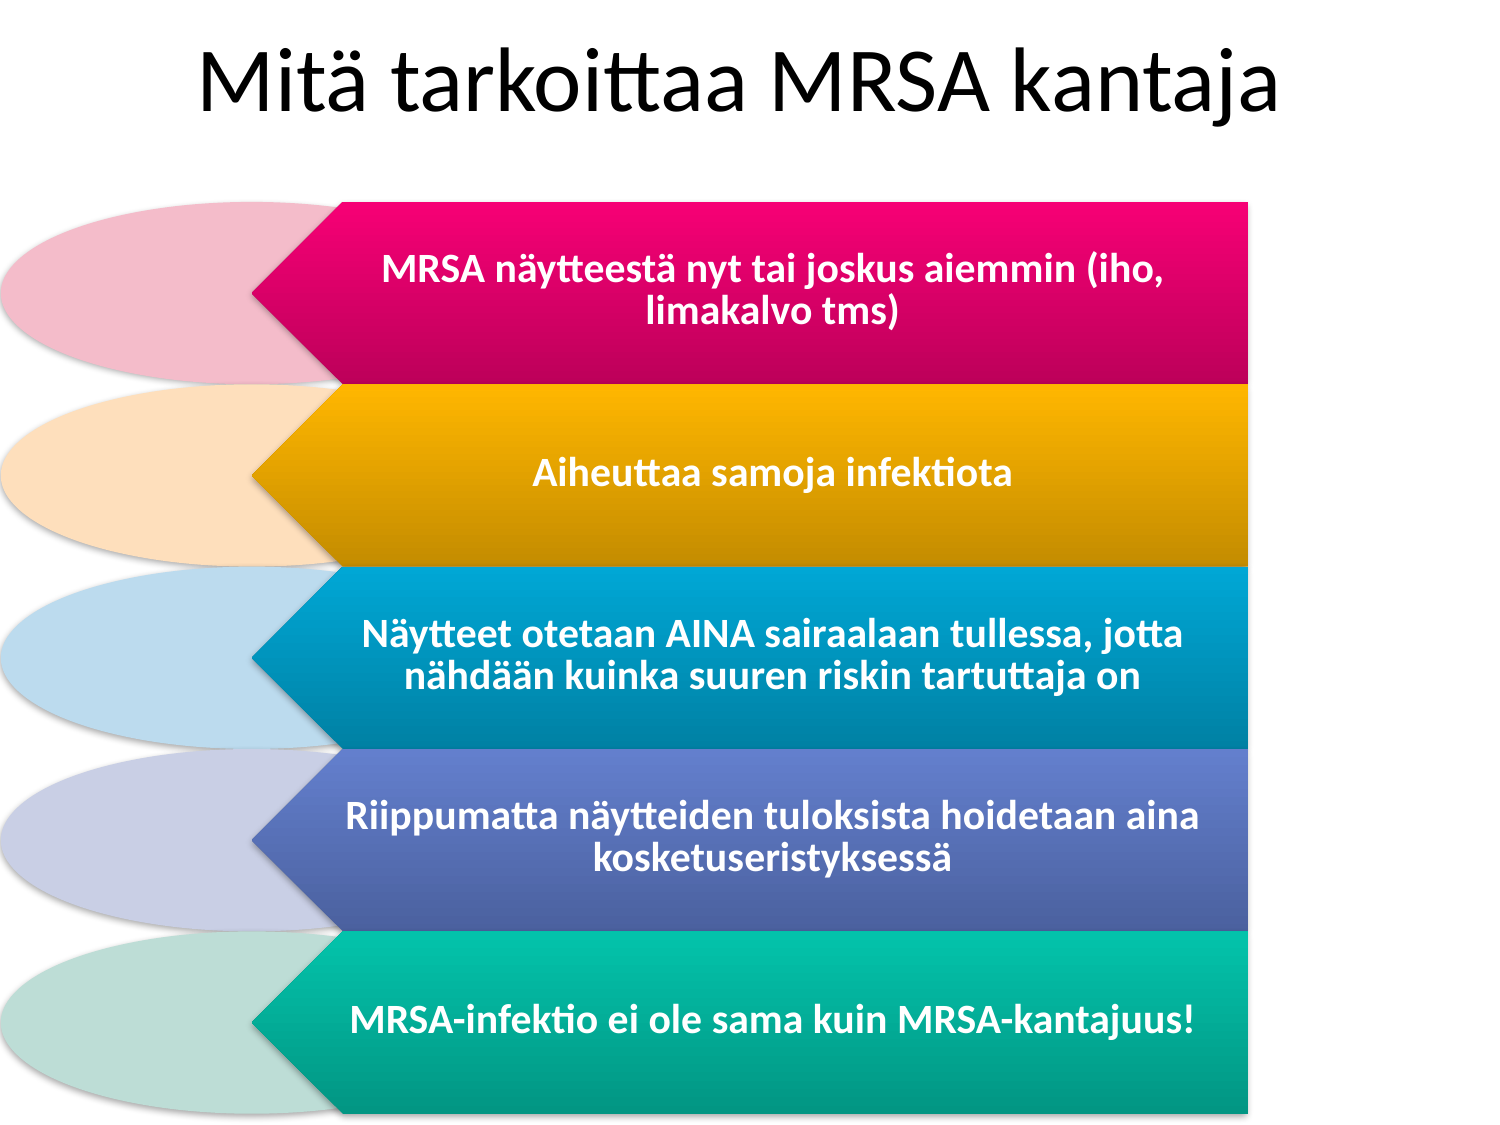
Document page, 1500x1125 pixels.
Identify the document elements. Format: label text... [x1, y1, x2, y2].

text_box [0, 201, 1500, 1115]
title Mitä tarkoittaa MRSA kantaja [64, 0, 1415, 149]
